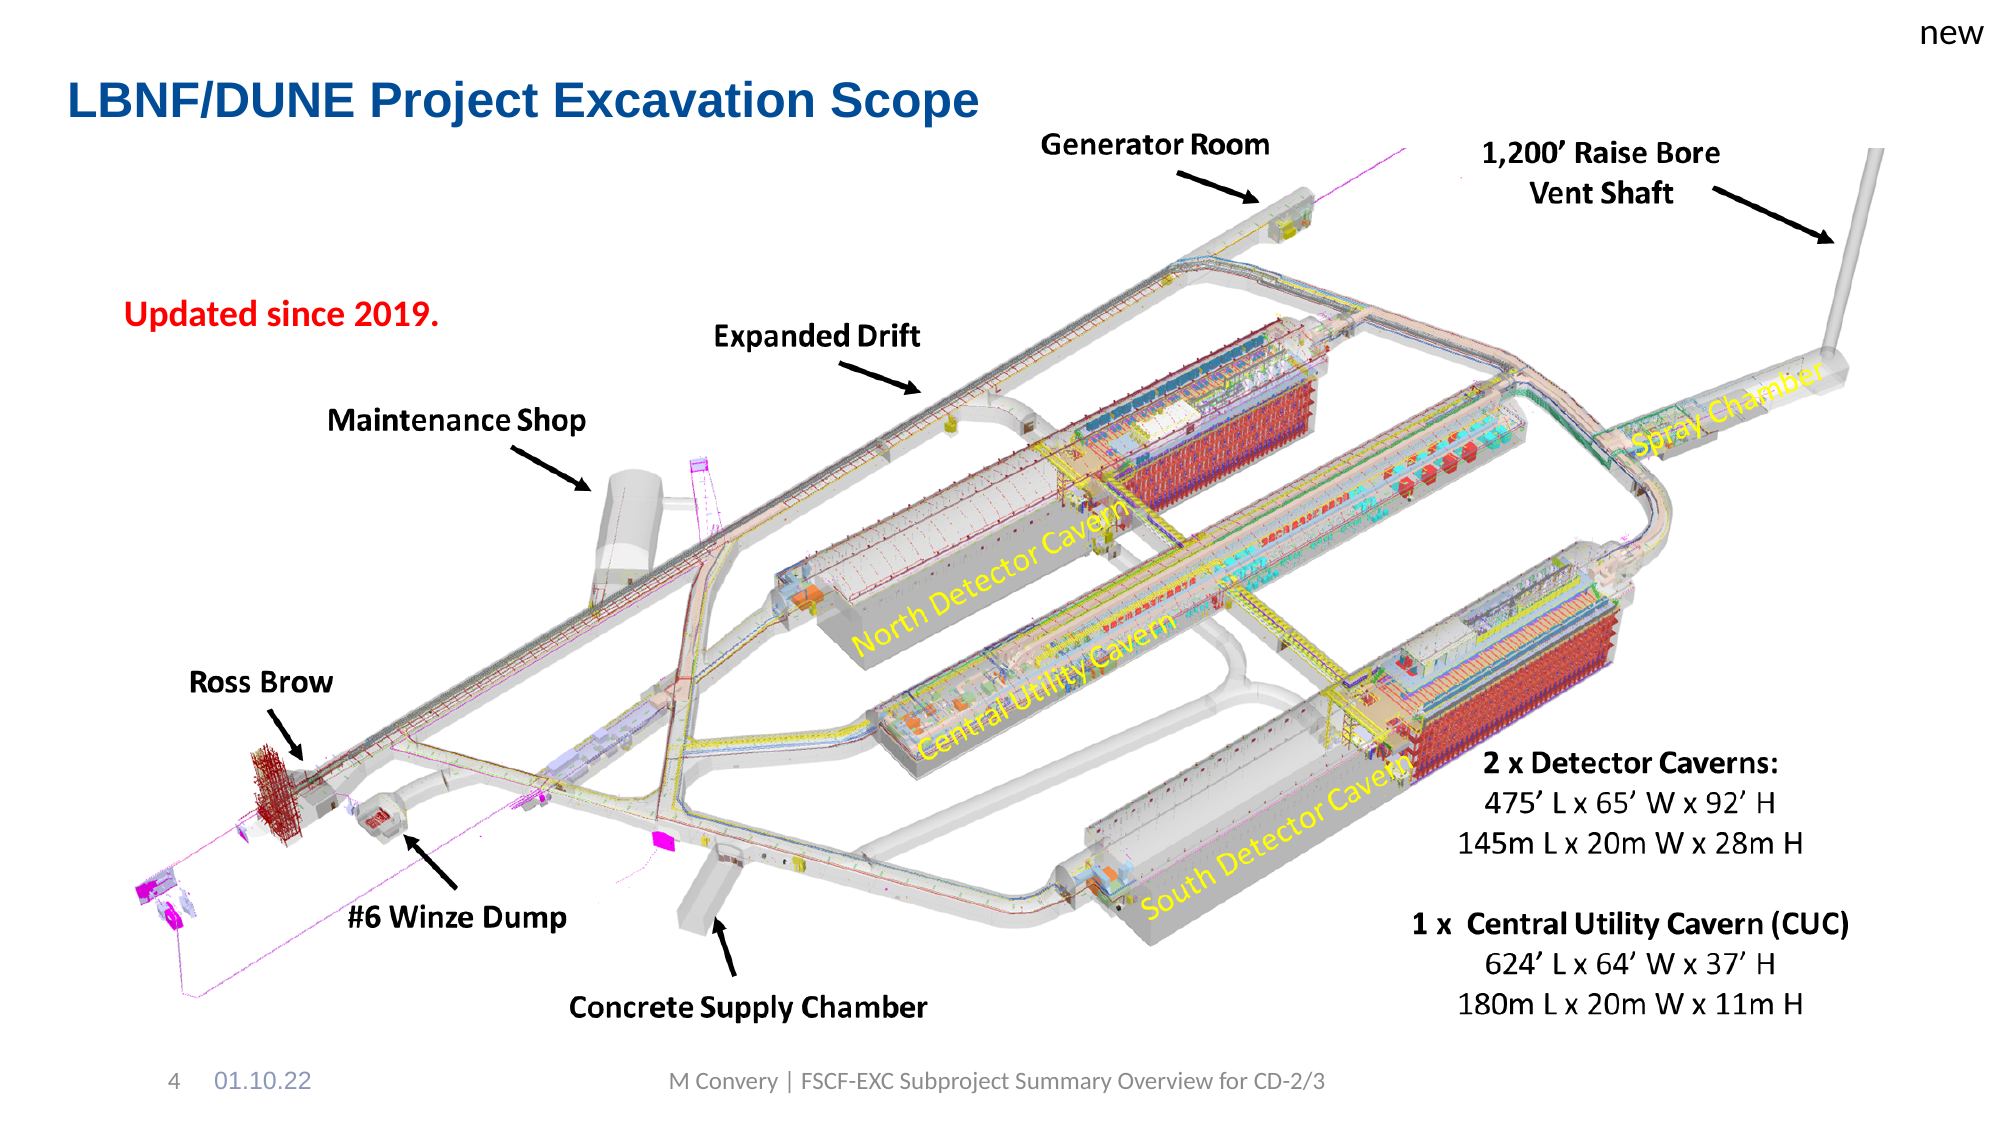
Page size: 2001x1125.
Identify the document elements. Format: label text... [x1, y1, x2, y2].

text_box new [1904, 0, 2000, 60]
title LBNF/DUNE Project Excavation Scope [67, 35, 1017, 129]
picture [107, 111, 1893, 1047]
footer M Convery | FSCF-EXC Subproject Summary Overview for CD-2/3 [426, 1064, 1570, 1096]
slide_number 4 [80, 1064, 196, 1096]
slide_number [214, 1064, 395, 1096]
